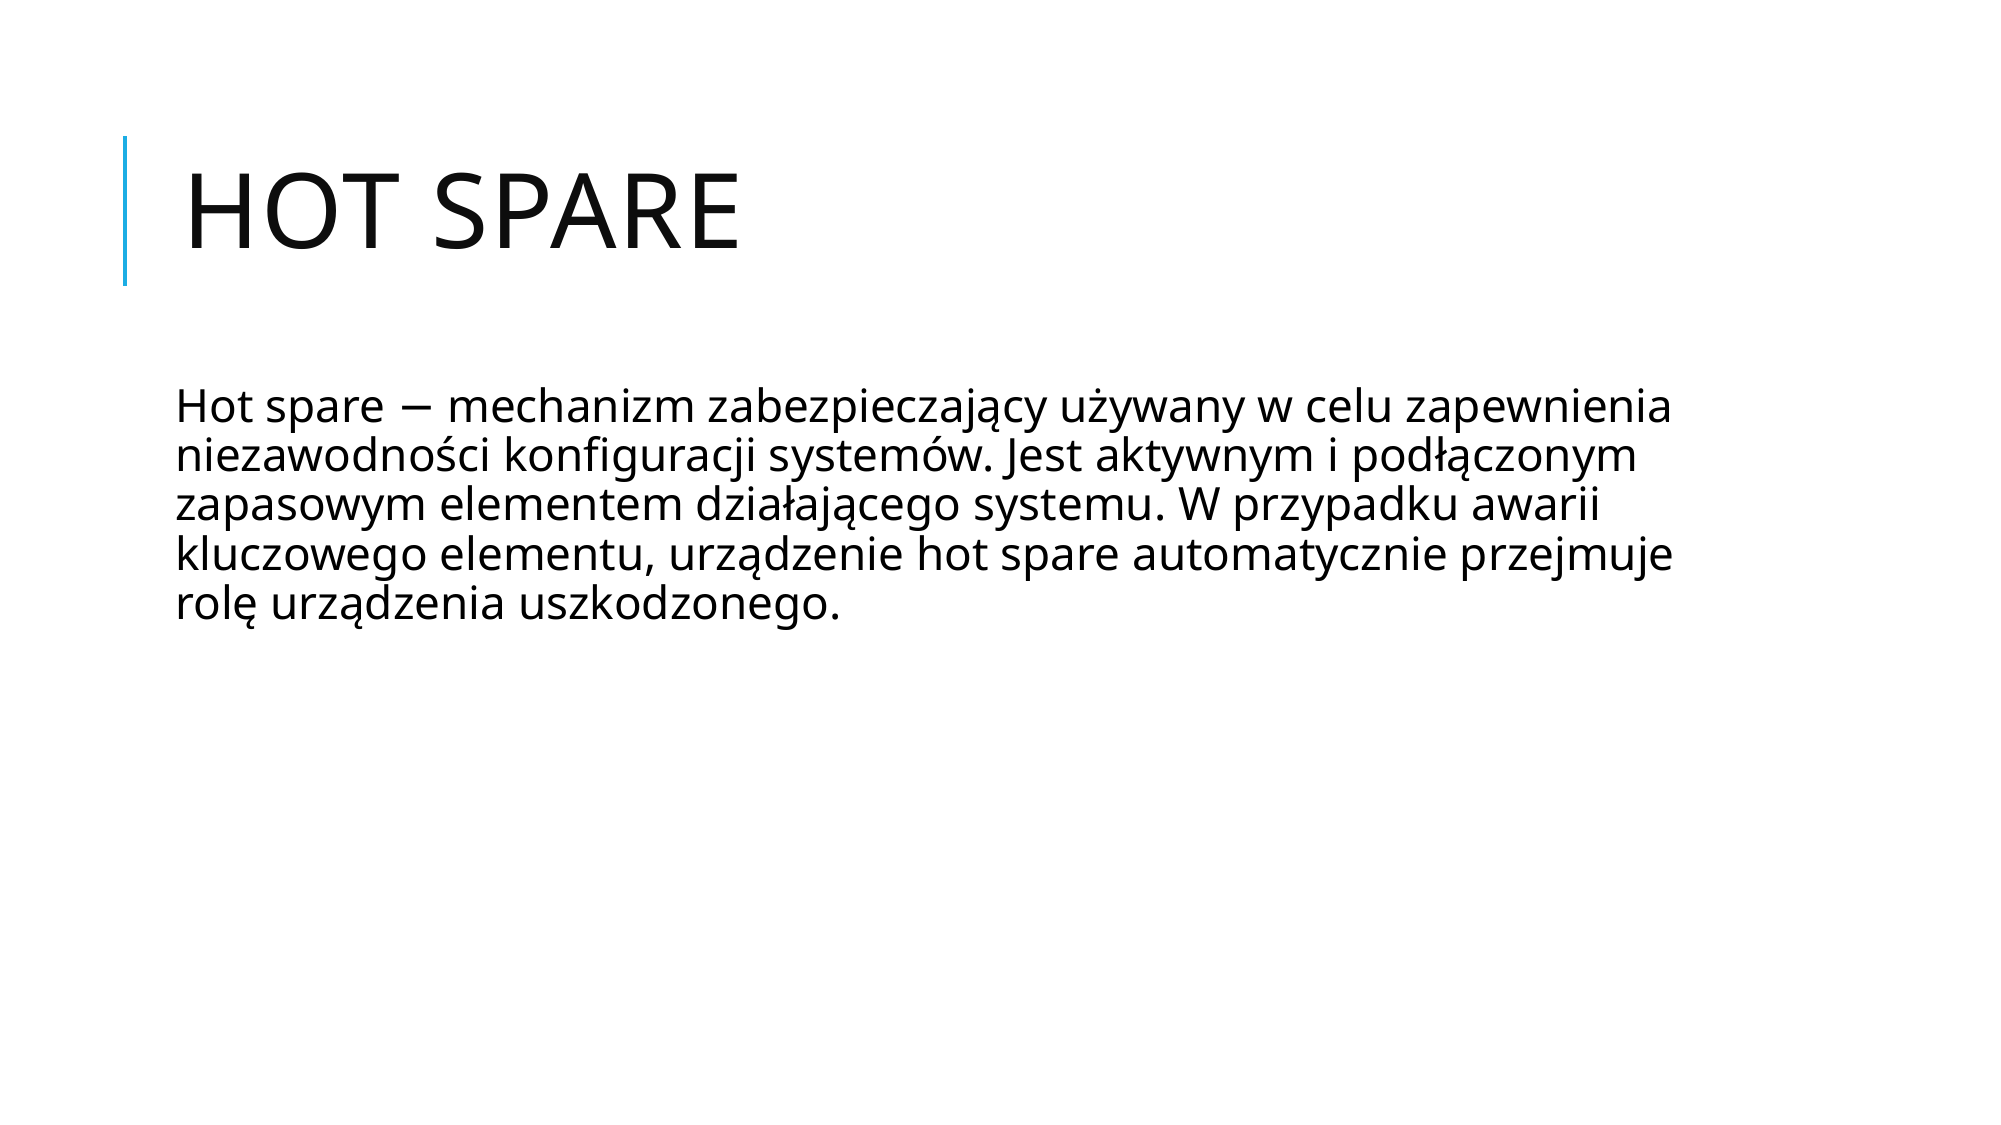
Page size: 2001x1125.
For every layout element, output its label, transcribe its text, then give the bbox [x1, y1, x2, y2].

title Hot spare [168, 96, 1763, 342]
list Hot spare − mechanizm zabezpieczający używany w celu zapewnienia niezawodności konfiguracji systemów. Jest aktywnym i podłączonym zapasowym elementem działającego systemu. W przypadku awarii kluczowego elementu, urządzenie hot spare automatycznie przejmuje rolę urządzenia uszkodzonego. [168, 375, 1763, 1035]
